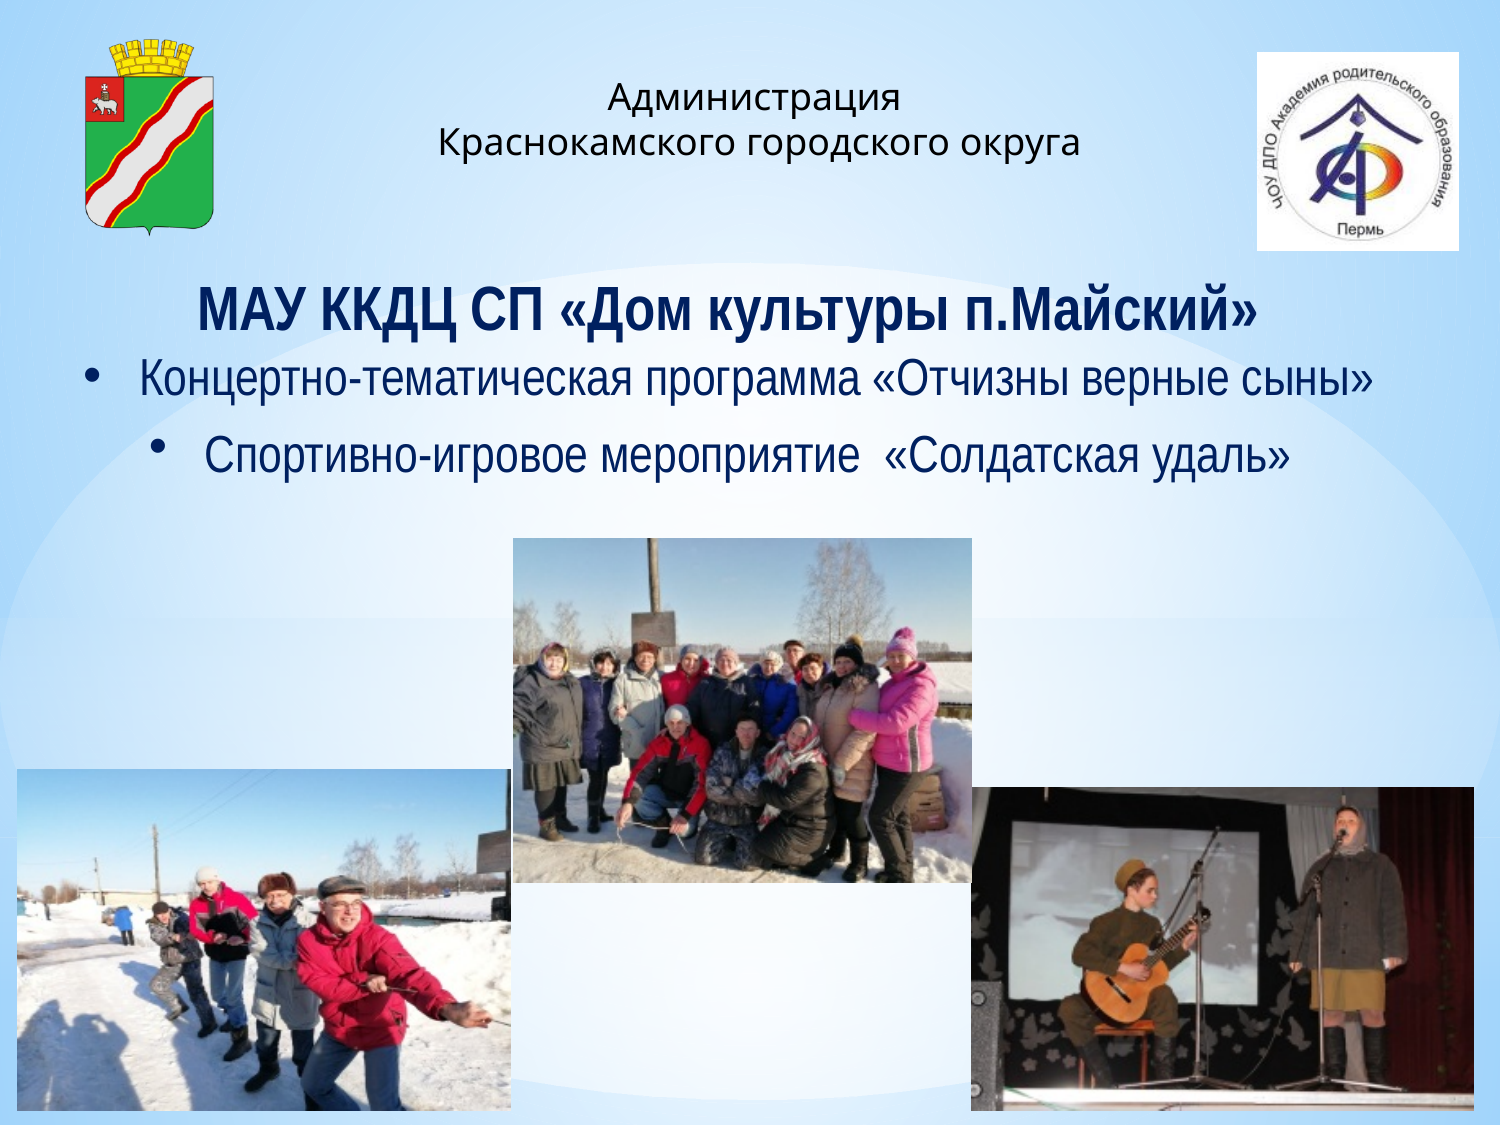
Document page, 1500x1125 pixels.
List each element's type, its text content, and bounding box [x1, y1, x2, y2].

picture [1257, 52, 1459, 252]
text_box Администрация Краснокамского городского округа [250, 65, 1251, 171]
text_box МАУ ККДЦ СП «Дом культуры п.Майский» Концертно-тематическая программа «Отчизны верные сыны» Спортивно-игровое мероприятие «Солдатская удаль» [17, 260, 1440, 493]
picture [59, 24, 246, 252]
picture [513, 538, 1474, 1112]
picture [17, 769, 511, 1112]
